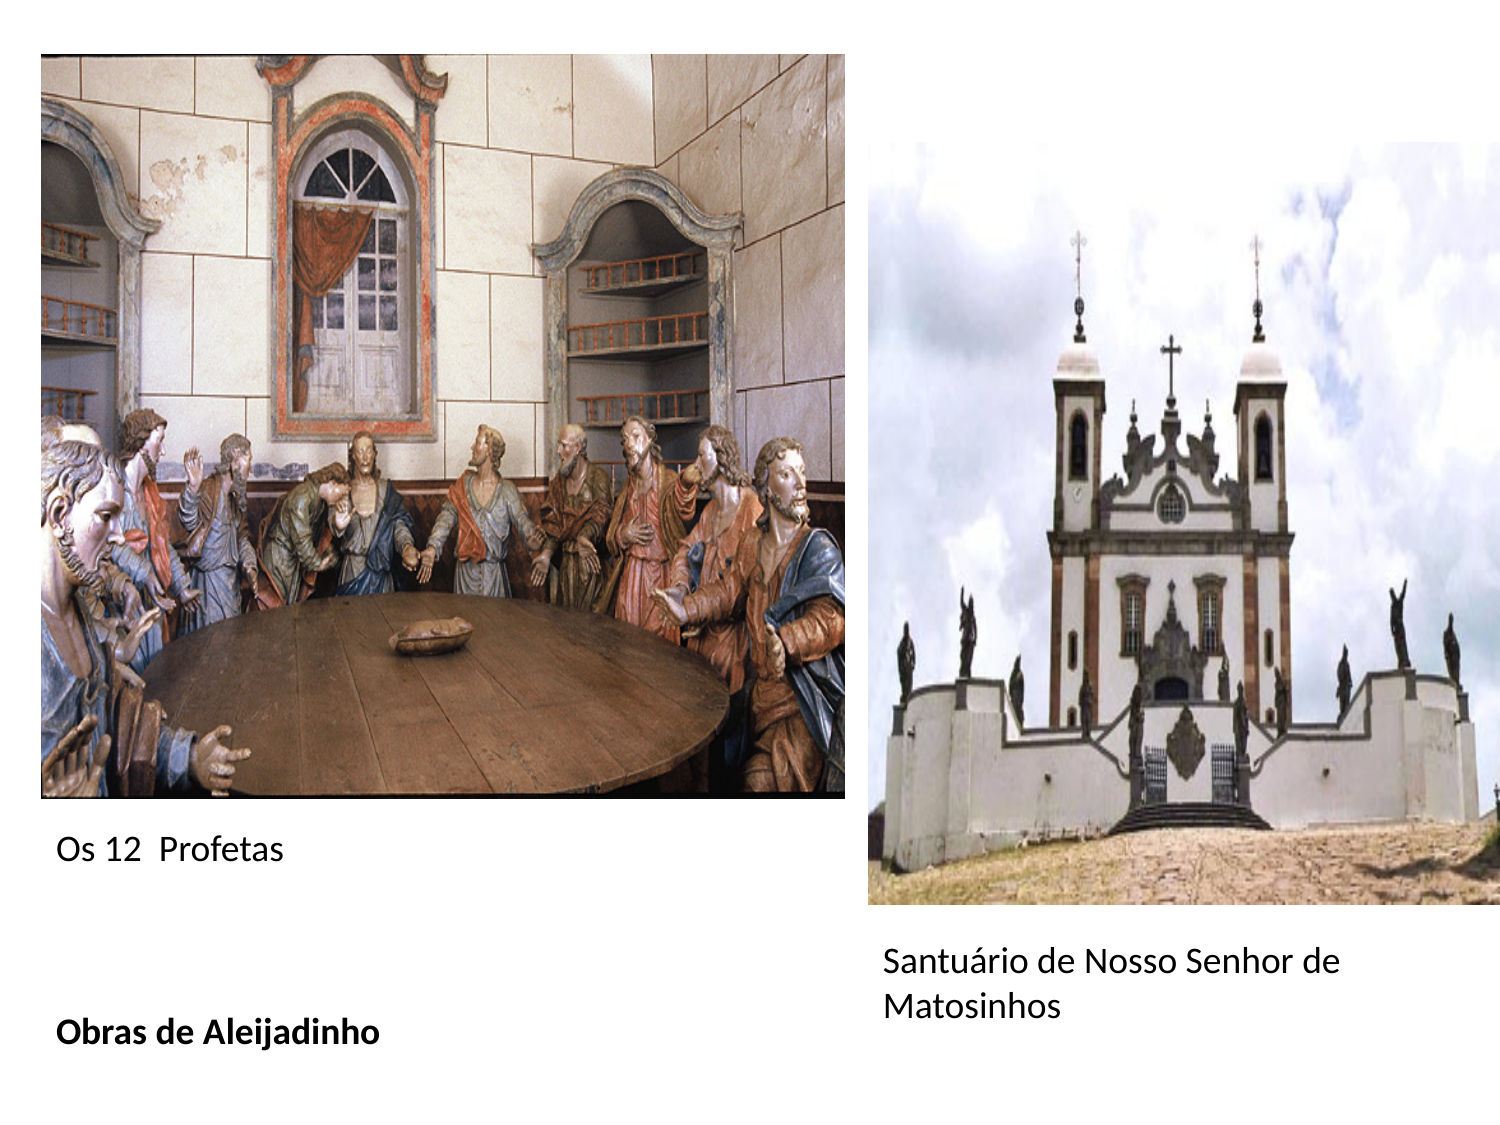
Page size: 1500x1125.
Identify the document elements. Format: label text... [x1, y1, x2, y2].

text_box Obras de Aleijadinho [41, 999, 703, 1060]
text_box Santuário de Nosso Senhor de Matosinhos [868, 928, 1459, 1034]
picture [867, 142, 1500, 906]
picture [40, 54, 845, 799]
text_box Os 12 Profetas [41, 817, 739, 877]
